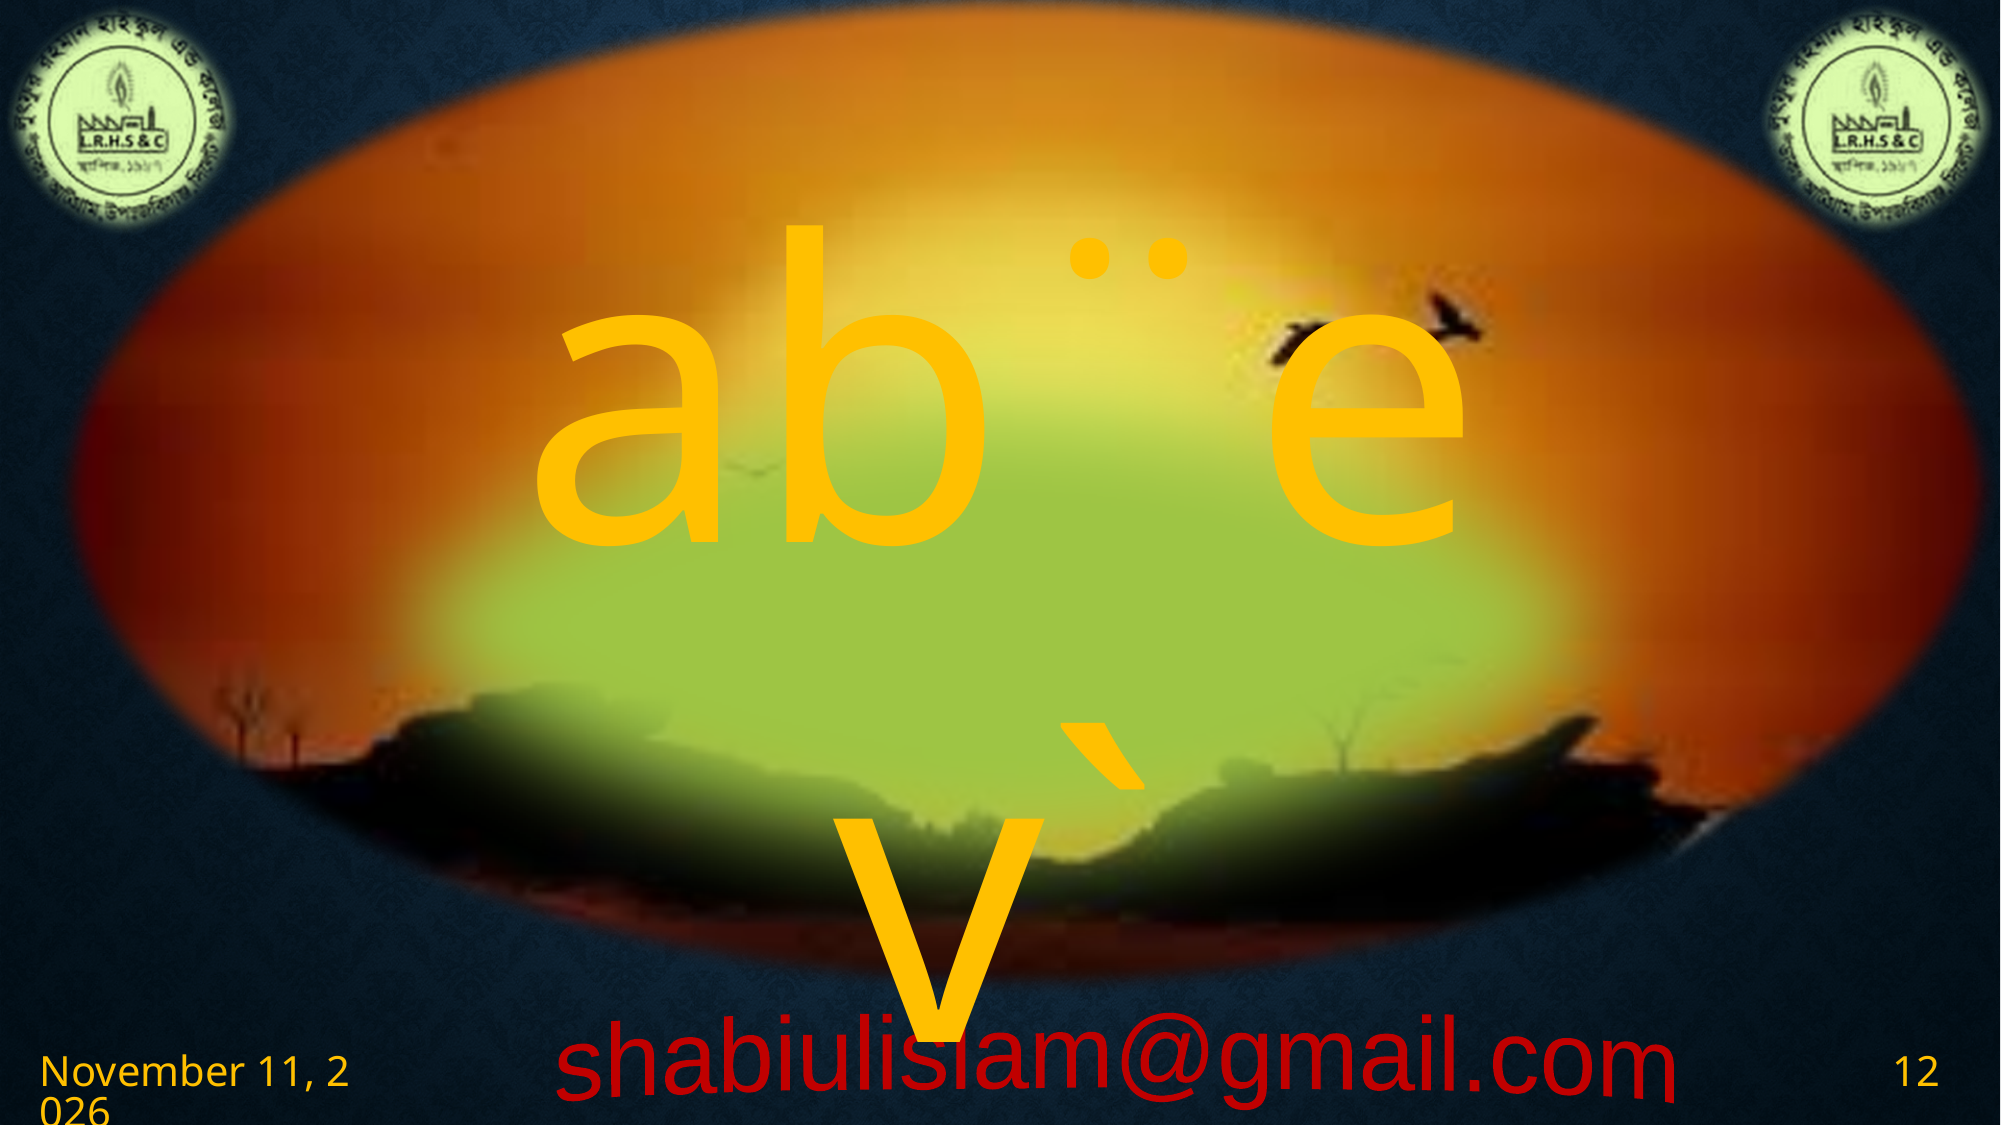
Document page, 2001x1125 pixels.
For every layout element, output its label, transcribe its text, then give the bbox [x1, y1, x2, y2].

slide_number 12 [1832, 1043, 1956, 1103]
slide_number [24, 1043, 367, 1103]
picture [51, 0, 2000, 999]
